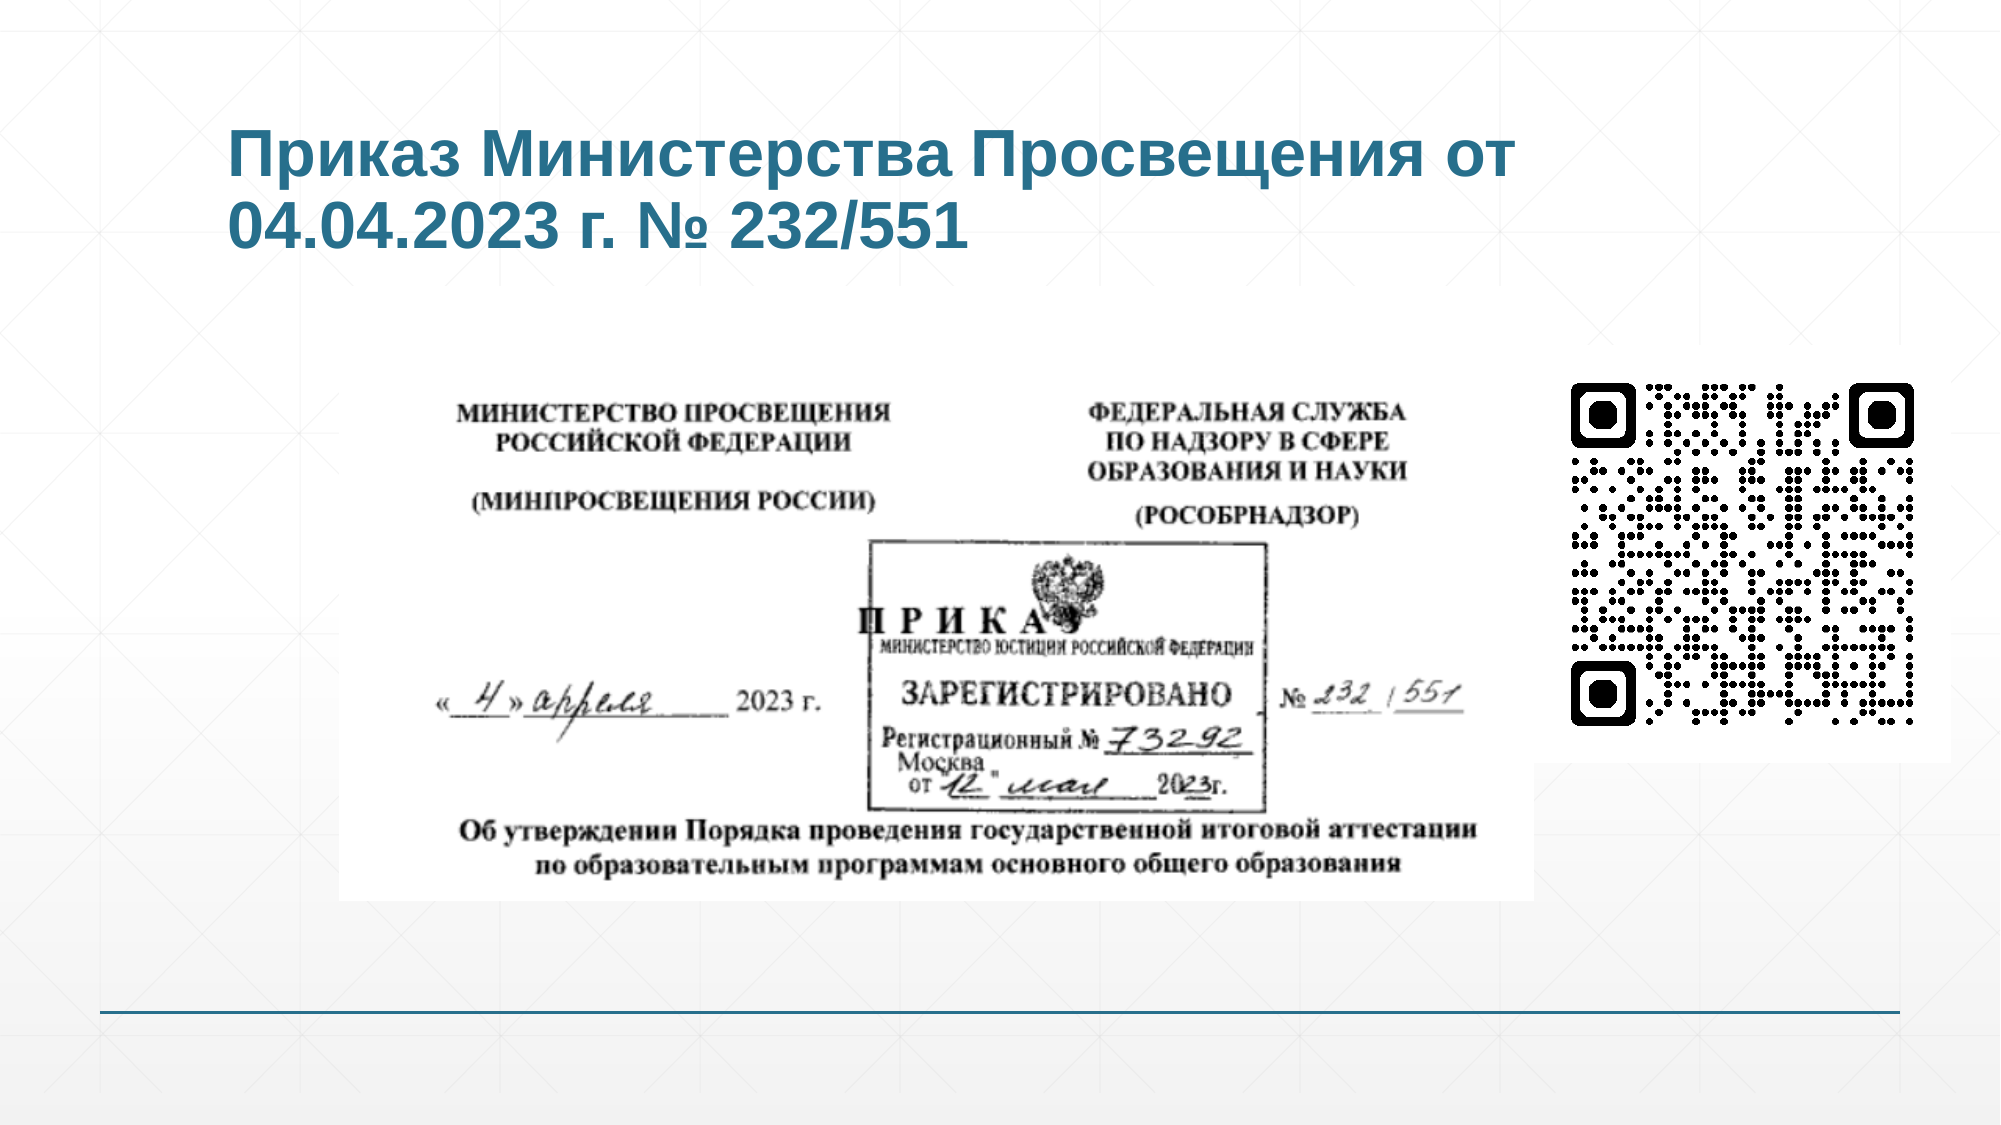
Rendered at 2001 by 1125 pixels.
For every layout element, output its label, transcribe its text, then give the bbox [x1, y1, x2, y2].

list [339, 286, 1534, 901]
picture [1533, 345, 1951, 763]
title Приказ Министерства Просвещения от 04.04.2023 г. № 232/551 [212, 82, 1788, 271]
